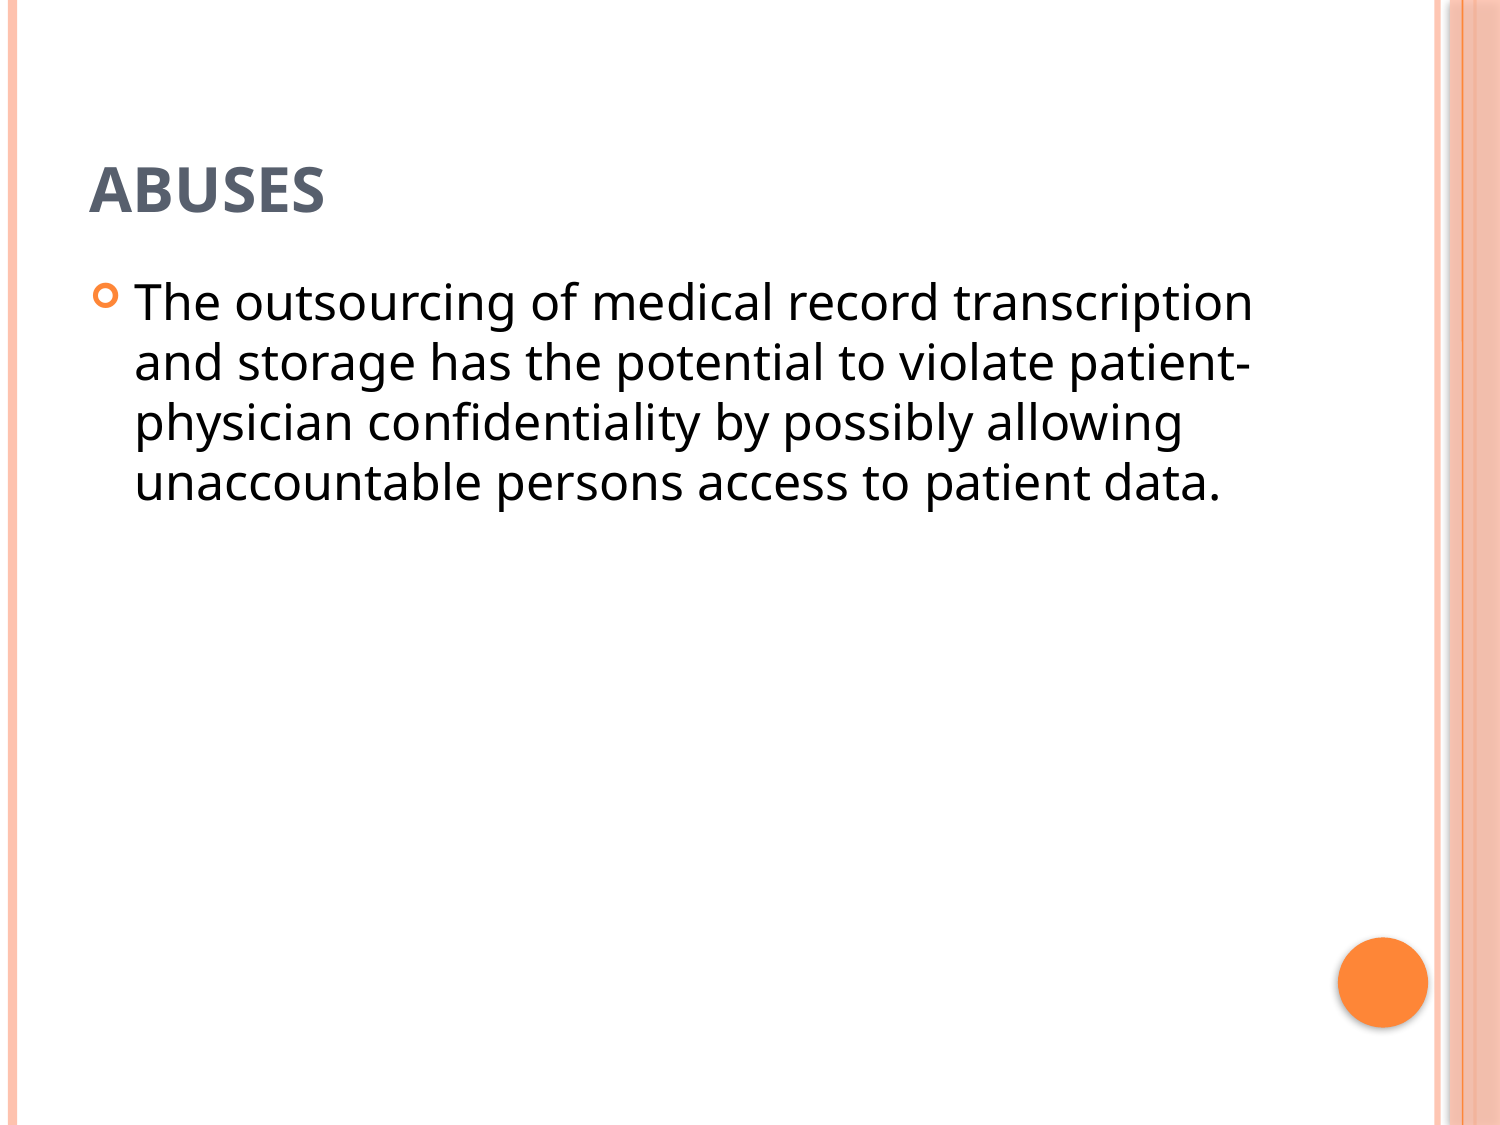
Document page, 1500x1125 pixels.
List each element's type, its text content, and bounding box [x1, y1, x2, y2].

list The outsourcing of medical record transcription and storage has the potential to violate patient-physician confidentiality by possibly allowing unaccountable persons access to patient data. [74, 262, 1301, 1063]
title Abuses [75, 45, 1300, 233]
